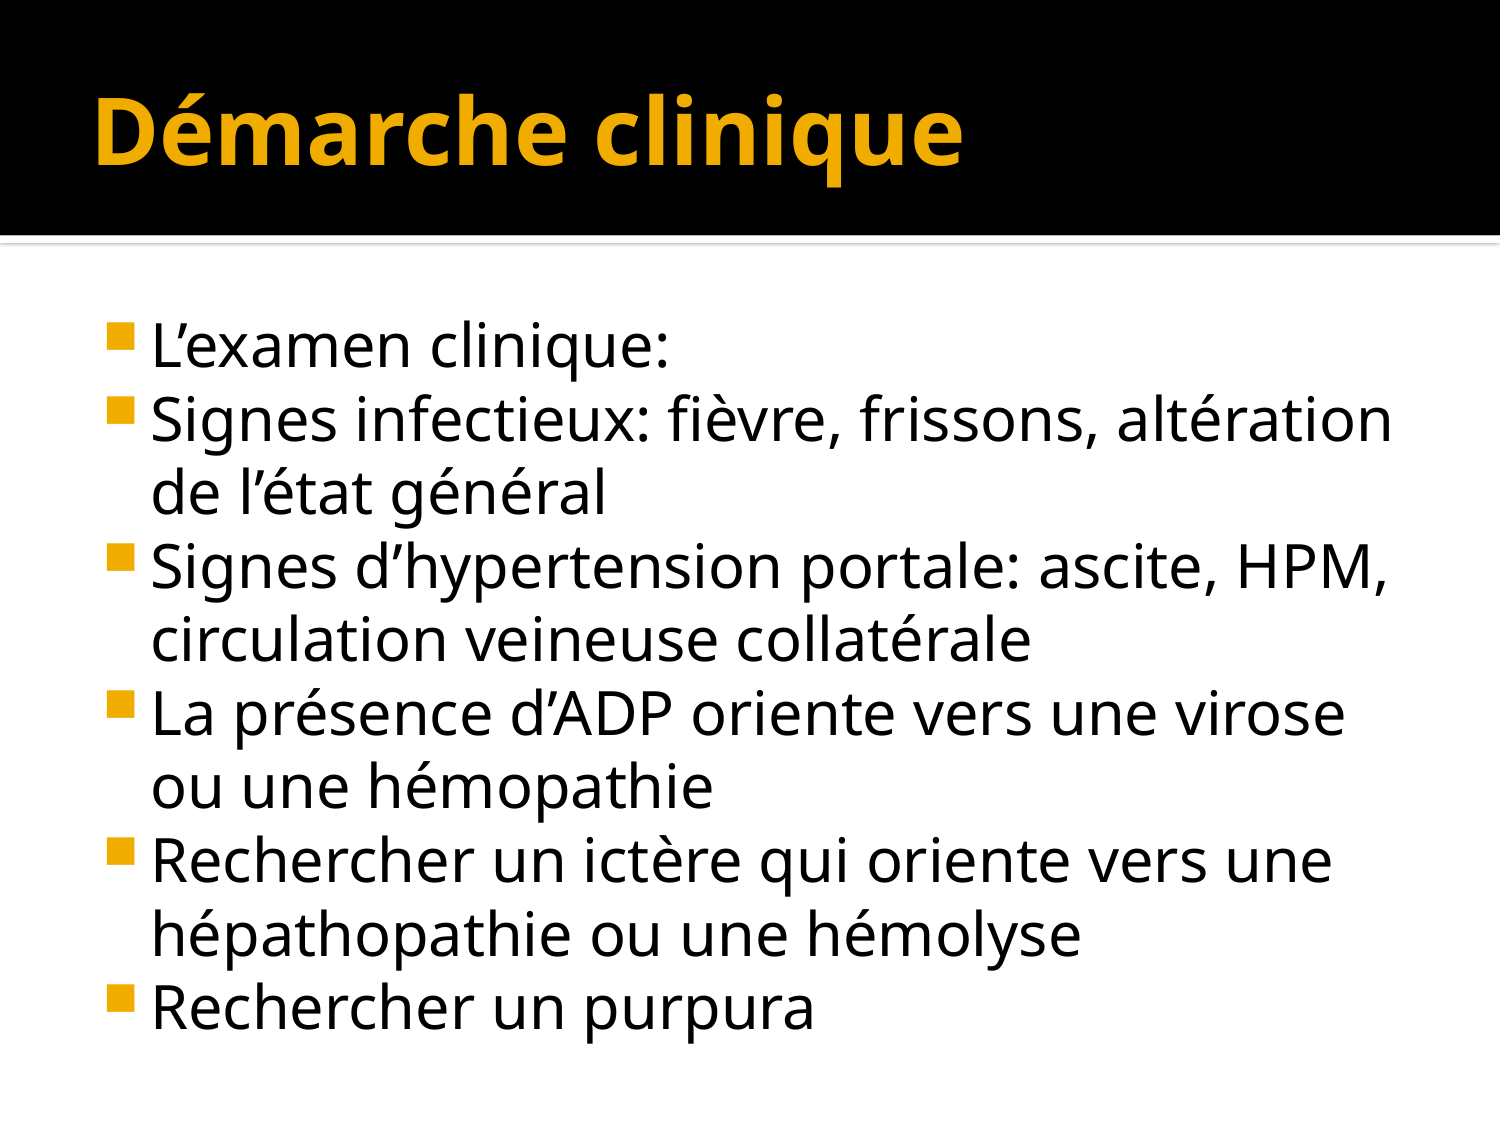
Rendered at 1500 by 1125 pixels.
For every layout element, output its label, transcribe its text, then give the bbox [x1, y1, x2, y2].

title Démarche clinique [75, 25, 1425, 231]
list L’examen clinique: Signes infectieux: fièvre, frissons, altération de l’état général Signes d’hypertension portale: ascite, HPM, circulation veineuse collatérale La présence d’ADP oriente vers une virose ou une hémopathie Rechercher un ictère qui oriente vers une hépathopathie ou une hémolyse Rechercher un purpura [75, 291, 1425, 1050]
